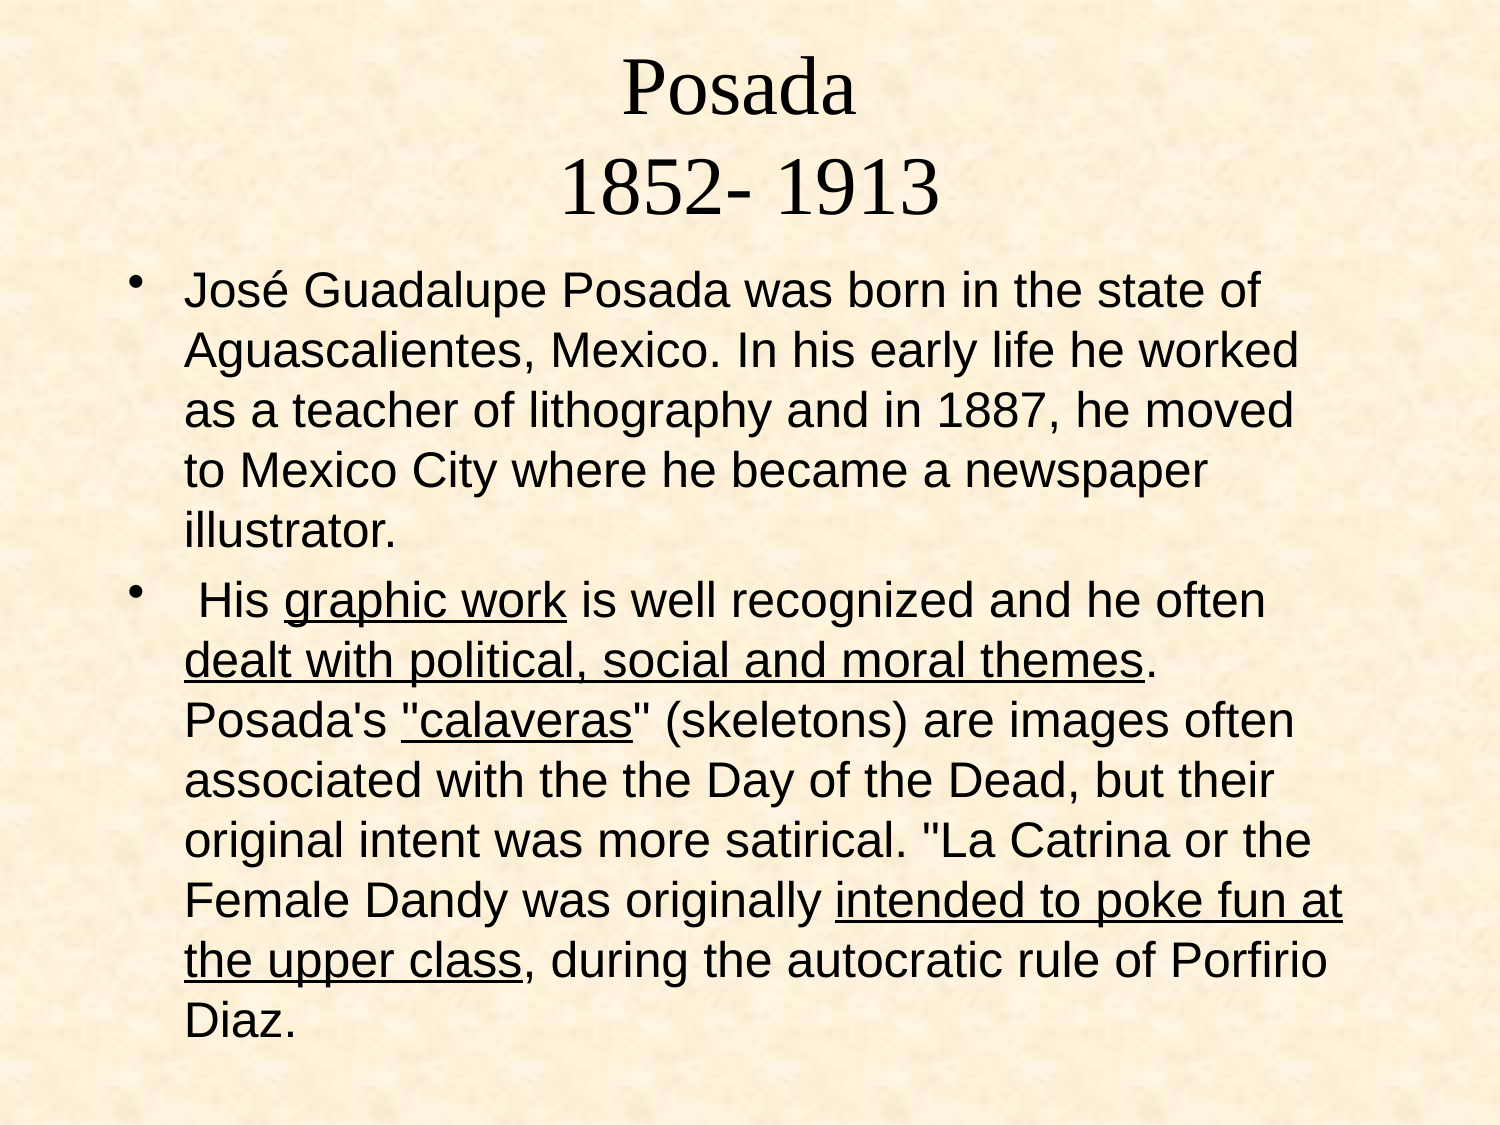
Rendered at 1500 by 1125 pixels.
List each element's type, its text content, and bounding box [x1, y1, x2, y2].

picture [0, 0, 1500, 1125]
title Posada 1852- 1913 [112, 37, 1388, 226]
list José Guadalupe Posada was born in the state of Aguascalientes, Mexico. In his early life he worked as a teacher of lithography and in 1887, he moved to Mexico City where he became a newspaper illustrator. His graphic work is well recognized and he often dealt with political, social and moral themes. Posada's "calaveras" (skeletons) are images often associated with the the Day of the Dead, but their original intent was more satirical. "La Catrina or the Female Dandy was originally intended to poke fun at the upper class, during the autocratic rule of Porfirio Diaz. [112, 249, 1363, 1088]
